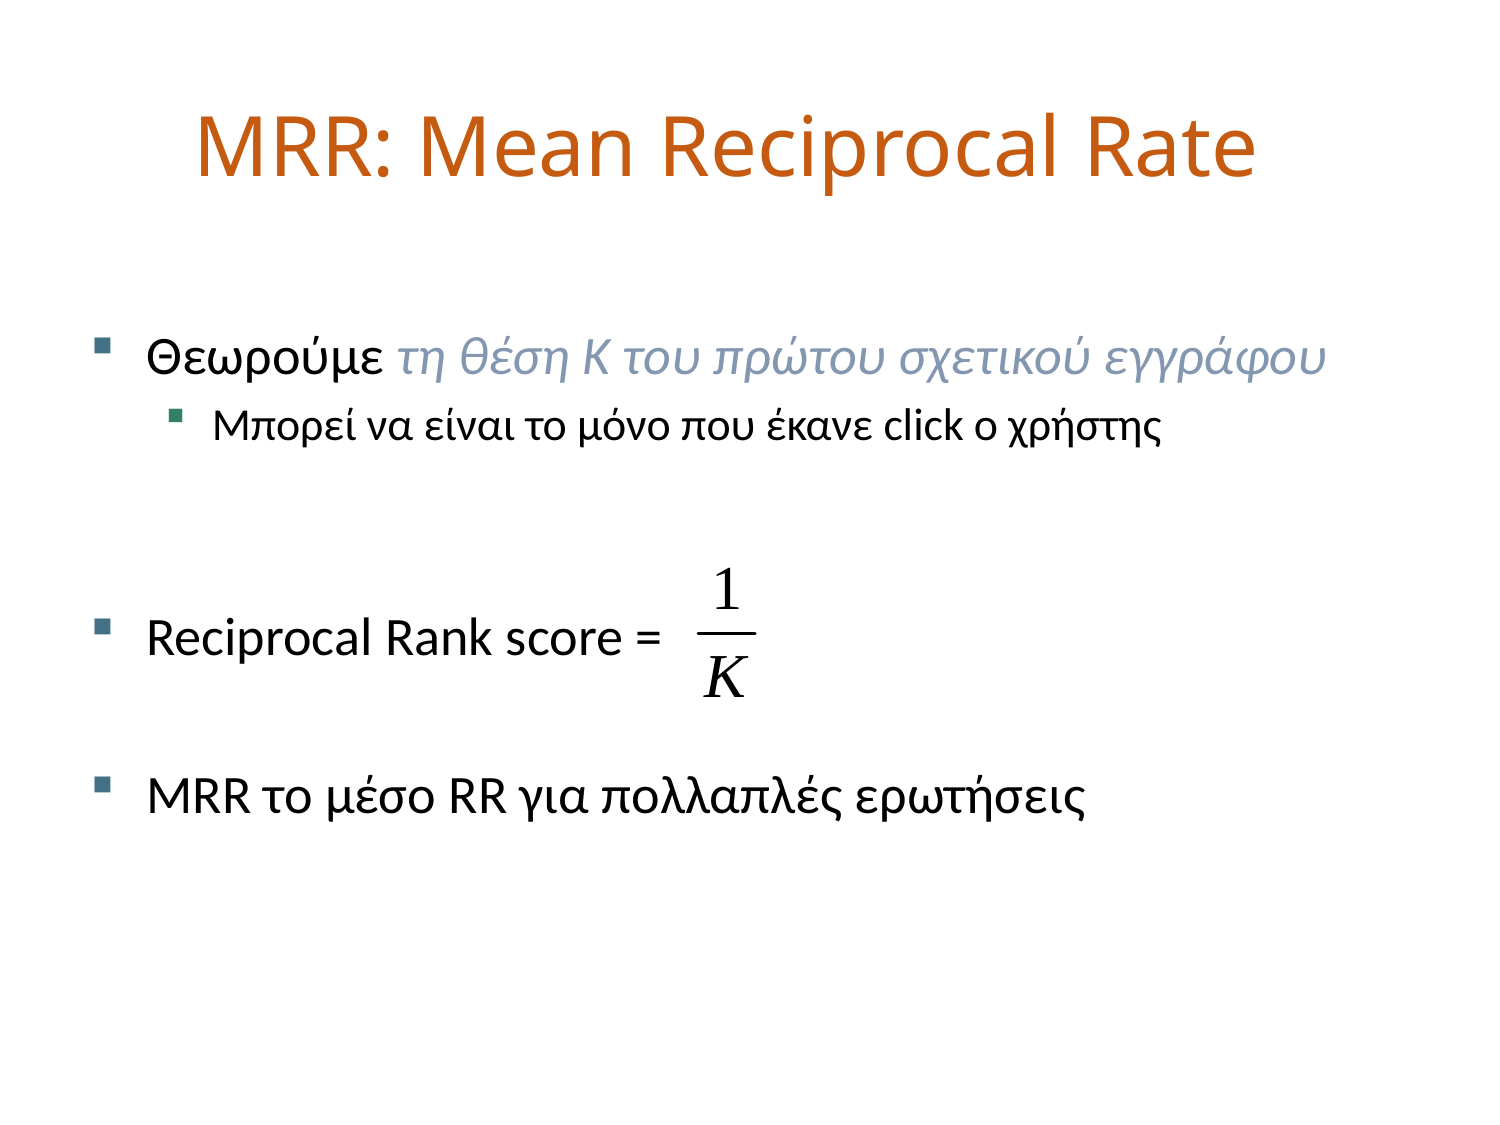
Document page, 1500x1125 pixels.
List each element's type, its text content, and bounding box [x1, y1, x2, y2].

title MRR: Mean Reciprocal Rate [87, 87, 1366, 213]
text_box Θεωρούμε τη θέση K του πρώτου σχετικού εγγράφου Μπορεί να είναι το μόνο που έκανε click ο χρήστης Reciprocal Rank score = MRR το μέσο RR για πολλαπλές ερωτήσεις [74, 312, 1438, 850]
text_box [687, 549, 766, 712]
